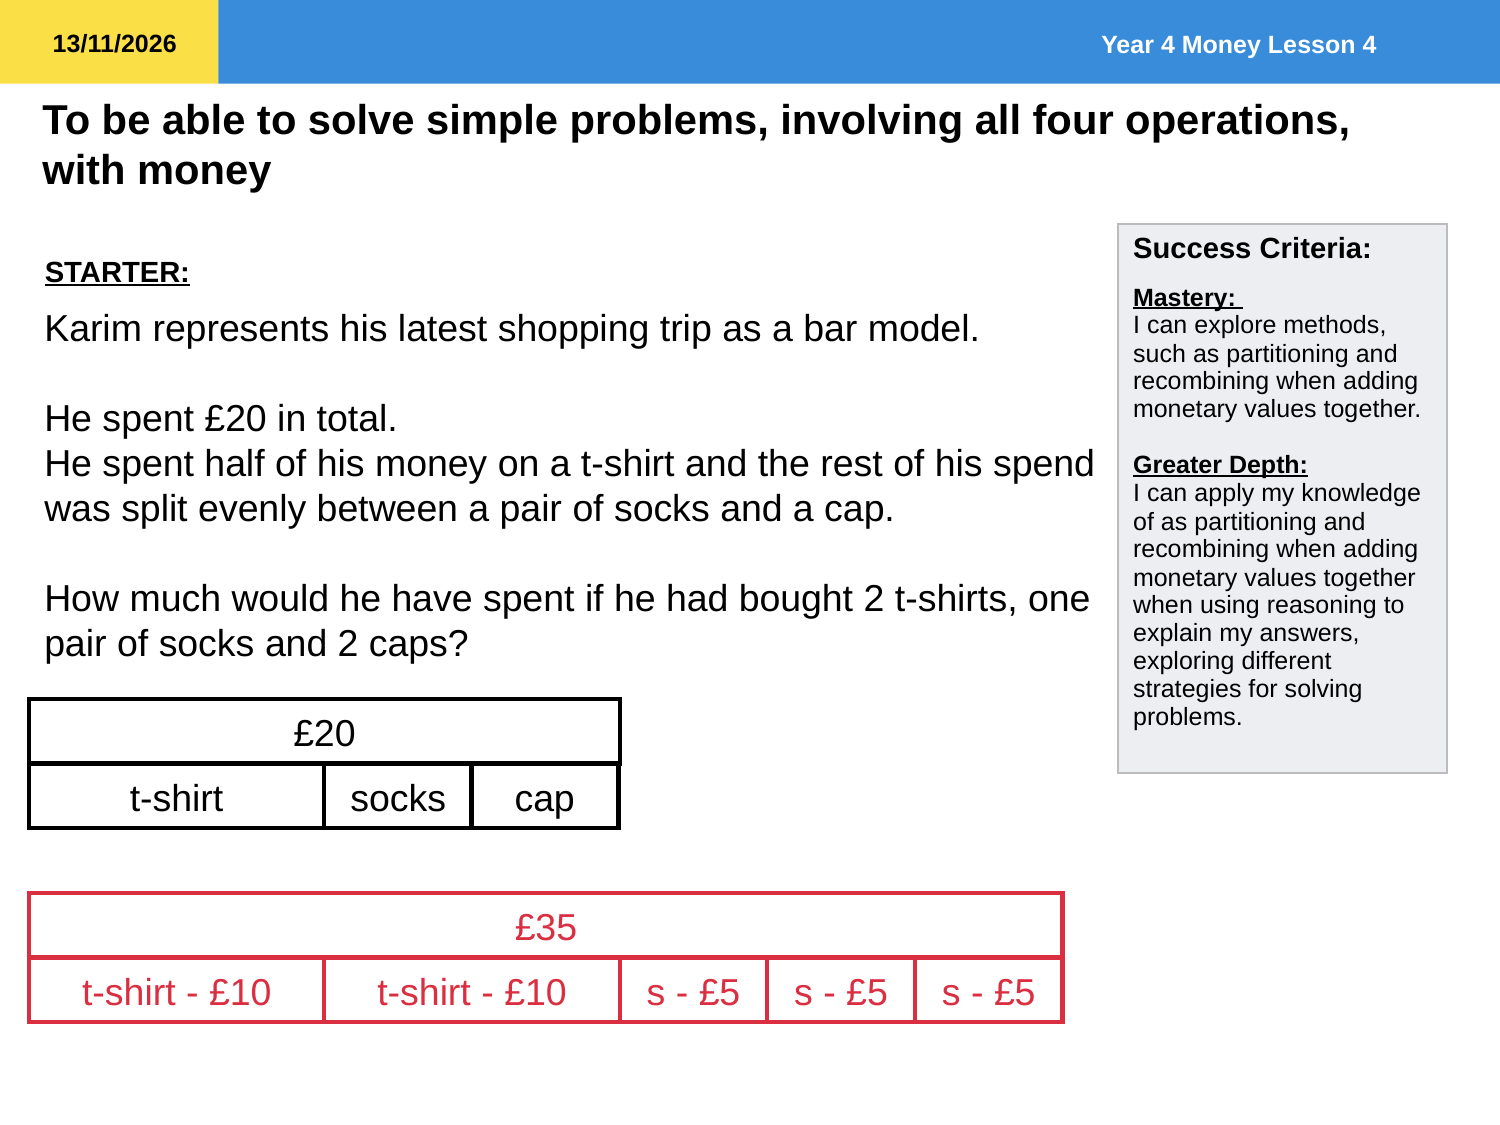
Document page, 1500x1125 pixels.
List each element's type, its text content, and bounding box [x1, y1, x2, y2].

text_box t-shirt [28, 763, 323, 829]
text_box t-shirt - £10 [323, 957, 619, 1023]
text_box £35 [28, 892, 1064, 957]
text_box s - £5 [914, 957, 1064, 1023]
text_box s - £5 [619, 957, 766, 1023]
text_box STARTER: [30, 246, 206, 296]
text_box s - £5 [766, 957, 914, 1023]
text_box socks [323, 763, 470, 829]
text_box £20 [28, 698, 621, 765]
text_box Karim represents his latest shopping trip as a bar model. He spent £20 in total. He spent half of his money on a t-shirt and the rest of his spend was split evenly between a pair of socks and a cap. How much would he have spent if he had bought 2 t-shirts, one pair of socks and 2 caps? [29, 296, 1111, 942]
text_box t-shirt - £10 [28, 957, 323, 1023]
text_box cap [470, 763, 619, 829]
